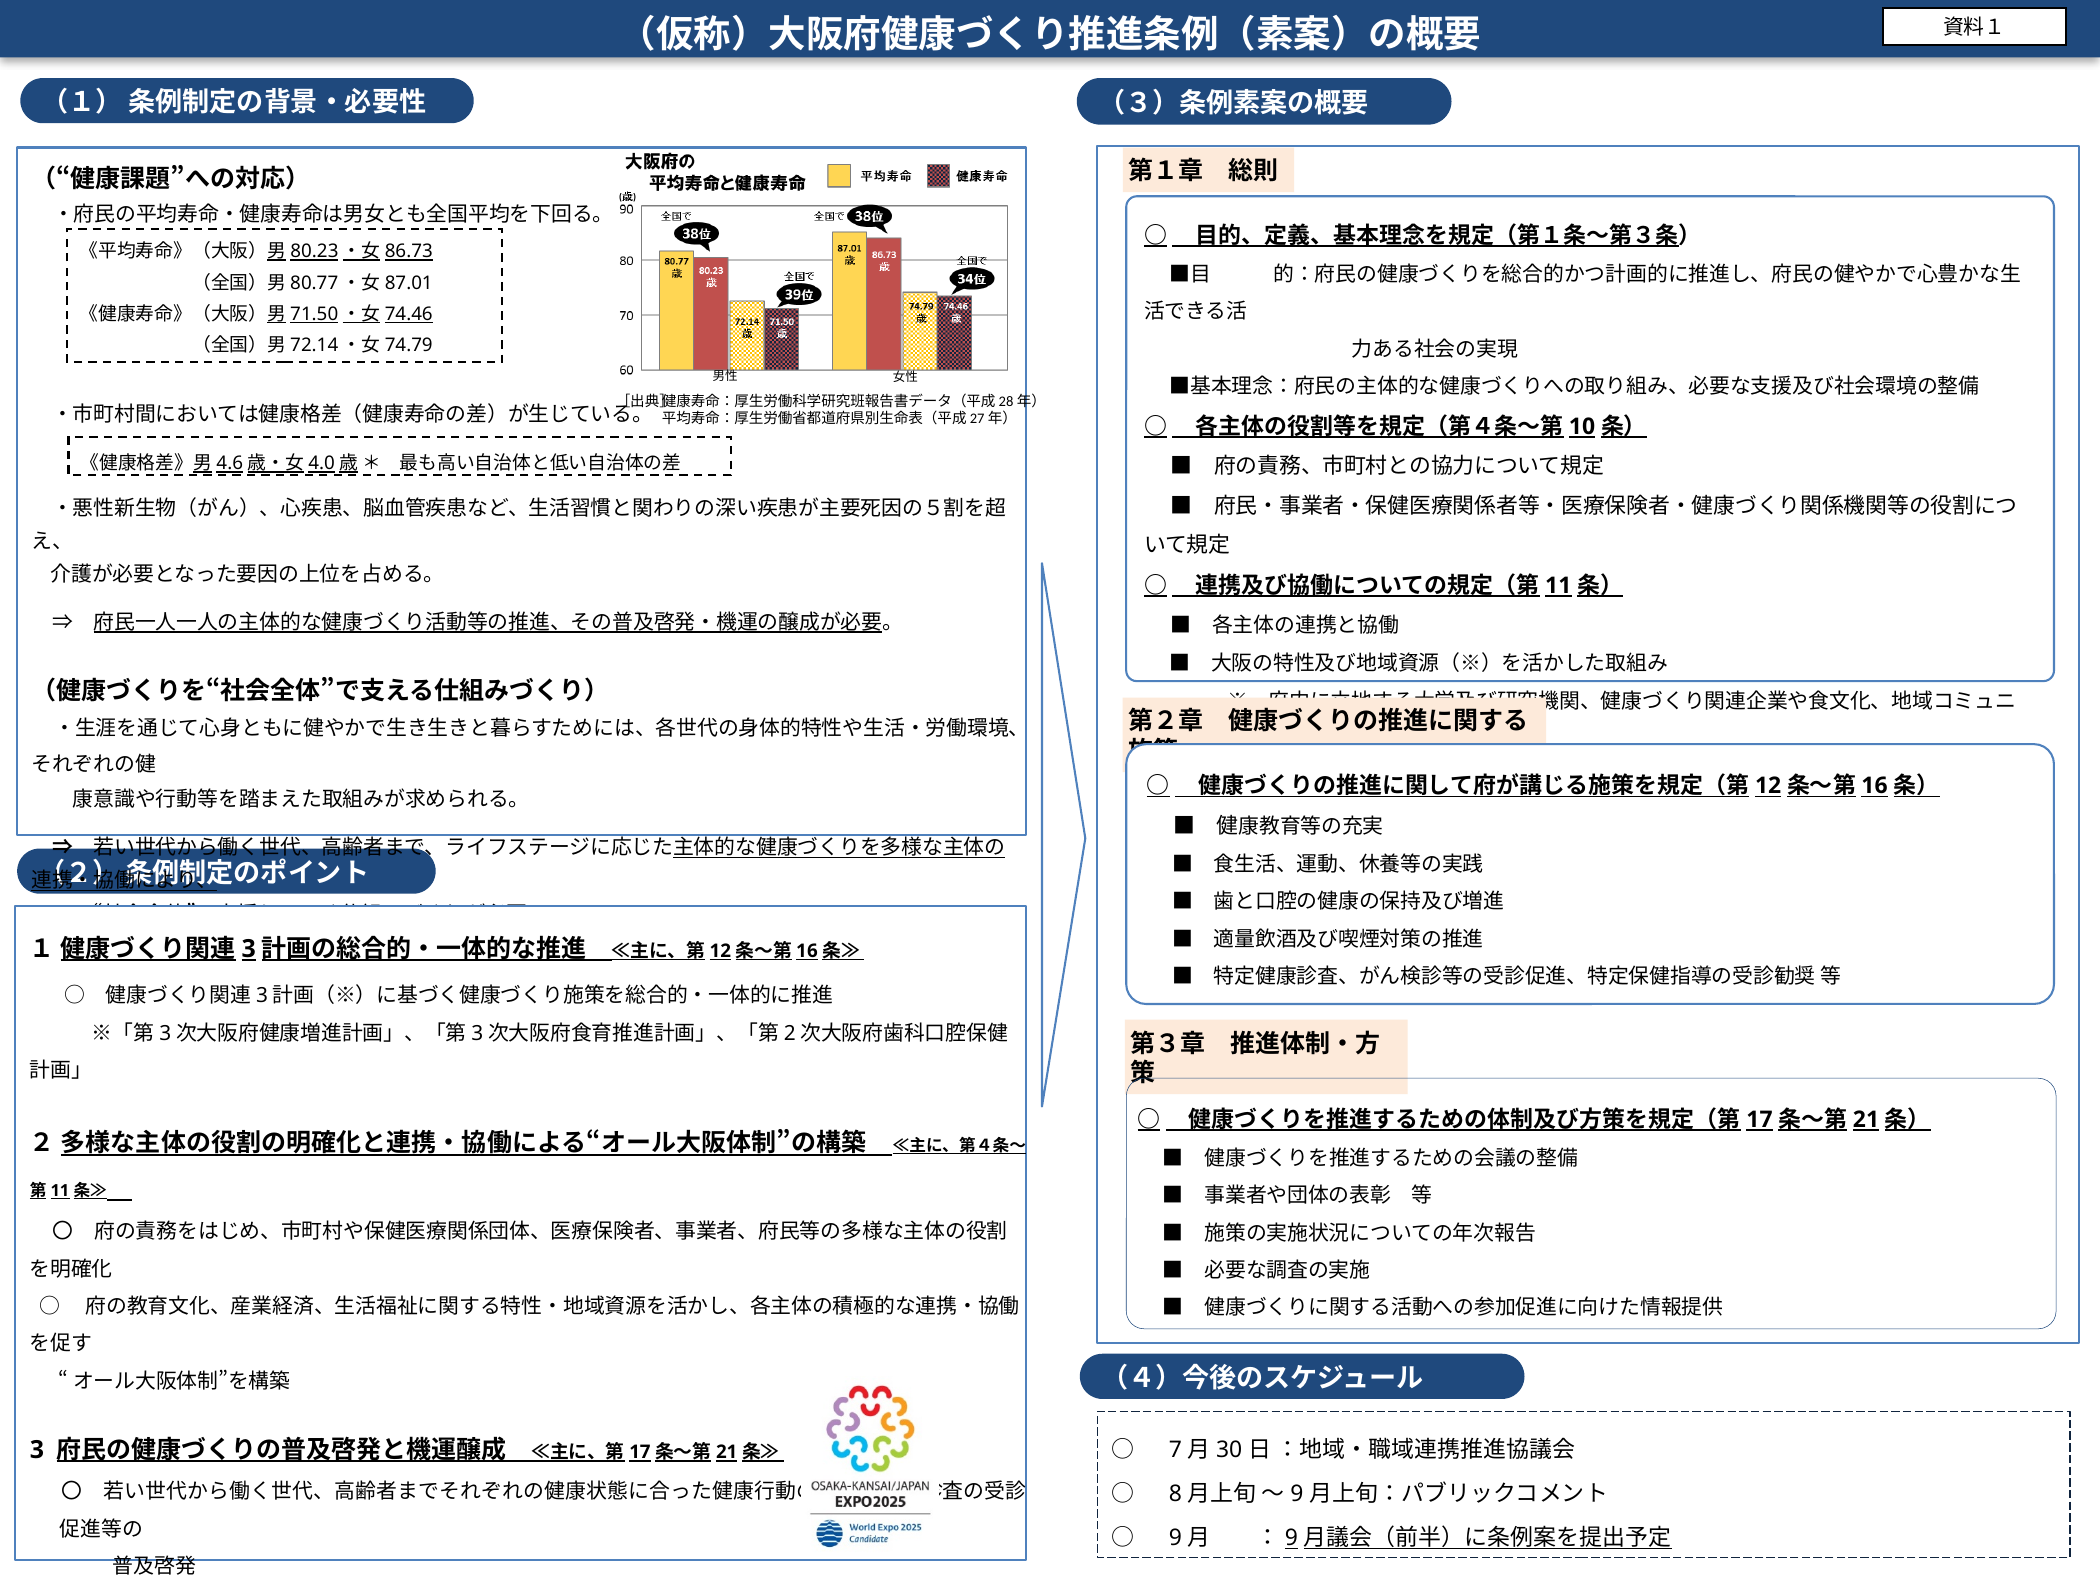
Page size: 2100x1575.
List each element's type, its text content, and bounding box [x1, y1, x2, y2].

text_box （１） 条例制定の背景・必要性 [18, 75, 476, 126]
text_box ○ 健康づくりを推進するための体制及び方策を規定（第17条～第21条） ■ 健康づくりを推進するための会議の整備 ■ 事業者や団体の表彰 等 ■ 施策の実施状況についての年次報告 ■ 必要な調査の実施 ■ 健康づくりに関する活動への参加促進に向けた情報提供 [1124, 1076, 2059, 1331]
text_box ［出典］ [599, 384, 639, 435]
text_box 第２章 健康づくりの推進に関する施策 [1122, 697, 1547, 773]
text_box １ 健康づくり関連3計画の総合的・一体的な推進 ≪主に、第12条～第16条≫ ○ 健康づくり関連3計画（※）に基づく健康づくり施策を総合的・一体的に推進 ※「第3次大阪府健康増進計画」、「第3次大阪府食育推進計画」、「第2次大阪府歯科口腔保健計画」 ２ 多様な主体の役割の明確化と連携・協働による“オール大阪体制”の構築 ≪主に、第４条～第11条≫ 〇 府の責務をはじめ、市町村や保健医療関係団体、医療保険者、事業者、府民等の多様な主体の役割を明確化 ○ 府の教育文化、産業経済、生活福祉に関する特性・地域資源を活かし、各主体の積極的な連携・協働を促す “オール大阪体制”を構築 3 府民の健康づくりの普及啓発と機運醸成 ≪主に、第17条～第21条≫ 〇 若い世代から働く世代、高齢者までそれぞれの健康状態に合った健康行動の実践・健康診査の受診促進等の 普及啓発 ○ 家庭や学校、職場、地域社会等、あらゆる場における健康づくりの機運醸成 ※ 現在、大阪・関西への2025年万博（重点テーマ「いのち・健康」）の誘致を 進めており、これら活動とも相まった取組みにより、健康づくりの機運醸成を進 めていくことが期待される [13, 904, 1028, 1562]
text_box 男性 [705, 394, 745, 410]
text_box 《健康格差》男4.6歳・女4.0歳 ＊ 最も高い自治体と低い自治体の差 [68, 436, 731, 476]
text_box （仮称）大阪府健康づくり推進条例（素案）の概要 [0, 0, 2100, 58]
text_box （２） 条例制定のポイント [15, 846, 438, 896]
text_box ○ 健康づくりの推進に関して府が講じる施策を規定（第12条～第16条） ■ 健康教育等の充実 ■ 食生活、運動、休養等の実践 ■ 歯と口腔の健康の保持及び増進 ■ 適量飲酒及び喫煙対策の推進 ■ 特定健康診査、がん検診等の受診促進、特定保健指導の受診勧奨 等 [1124, 742, 2057, 1007]
text_box （３）条例素案の概要 [1074, 75, 1454, 127]
text_box 健康寿命：厚生労働科学研究班報告書データ（平成28年） 平均寿命：厚生労働省都道府県別生命表（平成27年） [645, 394, 685, 435]
text_box 第３章 推進体制・方策 [1124, 1019, 1408, 1090]
text_box （４）今後のスケジュール [1077, 1351, 1527, 1402]
text_box [1095, 144, 2081, 1345]
text_box ○ 7月30日 ：地域・職域連携推進協議会 ○ 8月上旬 ～9月上旬：パブリックコメント ○ 9月 ：9月議会（前半）に条例案を提出予定 [1095, 1409, 2072, 1559]
text_box （“健康課題”への対応） ・府民の平均寿命・健康寿命は男女とも全国平均を下回る。 ・市町村間においては健康格差（健康寿命の差）が生じている。 ・悪性新生物（がん）、心疾患、脳血管疾患など、生活習慣と関わりの深い疾患が主要死因の５割を超え、 介護が必要となった要因の上位を占める。 ⇒ 府民一人一人の主体的な健康づくり活動等の推進、その普及啓発・機運の醸成が必要。 （健康づくりを“社会全体”で支える仕組みづくり） ・生涯を通じて心身ともに健やかで生き生きと暮らすためには、各世代の身体的特性や生活・労働環境、それぞれの健 康意識や行動等を踏まえた取組みが求められる。 ⇒ 若い世代から働く世代、高齢者まで、ライフステージに応じた主体的な健康づくりを多様な主体の連携・協働により、 “社会全体”で支援していく仕組みづくりが必要。 [14, 145, 1028, 837]
text_box 第１章 総則 [1122, 147, 1295, 193]
picture [801, 1376, 939, 1556]
text_box 資料１ [1882, 7, 2066, 46]
text_box 《平均寿命》（大阪）男80.23・女86.73 （全国）男80.77・女87.01 《健康寿命》（大阪）男71.50・女74.46 （全国）男72.14・女74.79 [67, 228, 503, 363]
text_box ○ 目的、定義、基本理念を規定（第１条～第３条） ■目 的：府民の健康づくりを総合的かつ計画的に推進し、府民の健やかで心豊かな生活できる活 力ある社会の実現 ■基本理念：府民の主体的な健康づくりへの取り組み、必要な支援及び社会環境の整備 ○ 各主体の役割等を規定（第４条～第10条） ■ 府の責務、市町村との協力について規定 ■ 府民・事業者・保健医療関係者等・医療保険者・健康づくり関係機関等の役割について規定 ○ 連携及び協働についての規定（第11条） ■ 各主体の連携と協働 ■ 大阪の特性及び地域資源（※）を活かした取組み ※ 府内に立地する大学及び研究機関、健康づくり関連企業や食文化、地域コミュニティ等、 教育・文化、 産業・経済、生活・福祉・まちづくり など [1124, 194, 2057, 684]
text_box 女性 [886, 394, 925, 411]
picture [611, 143, 1015, 387]
text_box [1039, 561, 1088, 1109]
